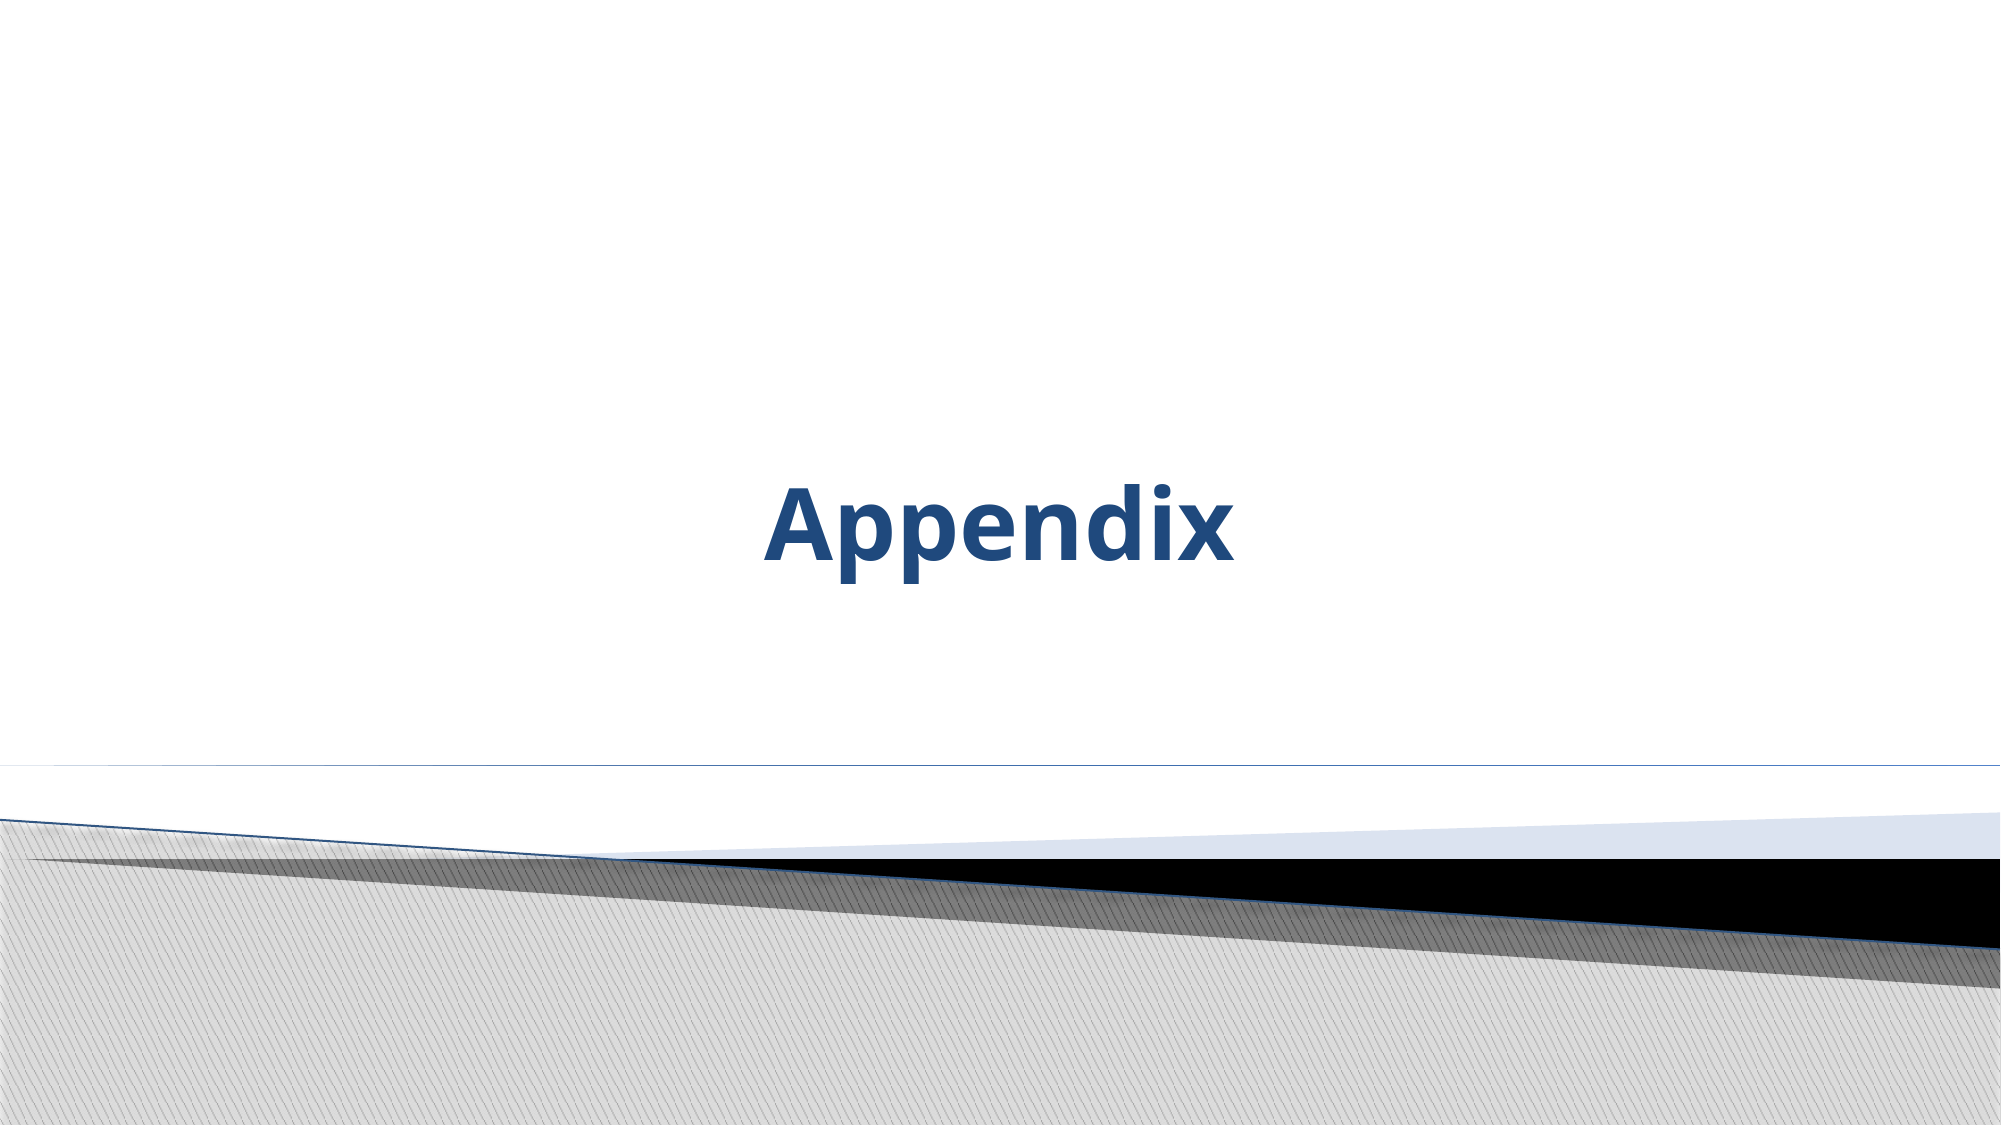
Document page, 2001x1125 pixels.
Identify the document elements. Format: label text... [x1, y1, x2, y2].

picture [7, 859, 2000, 989]
title Appendix [150, 287, 1850, 588]
